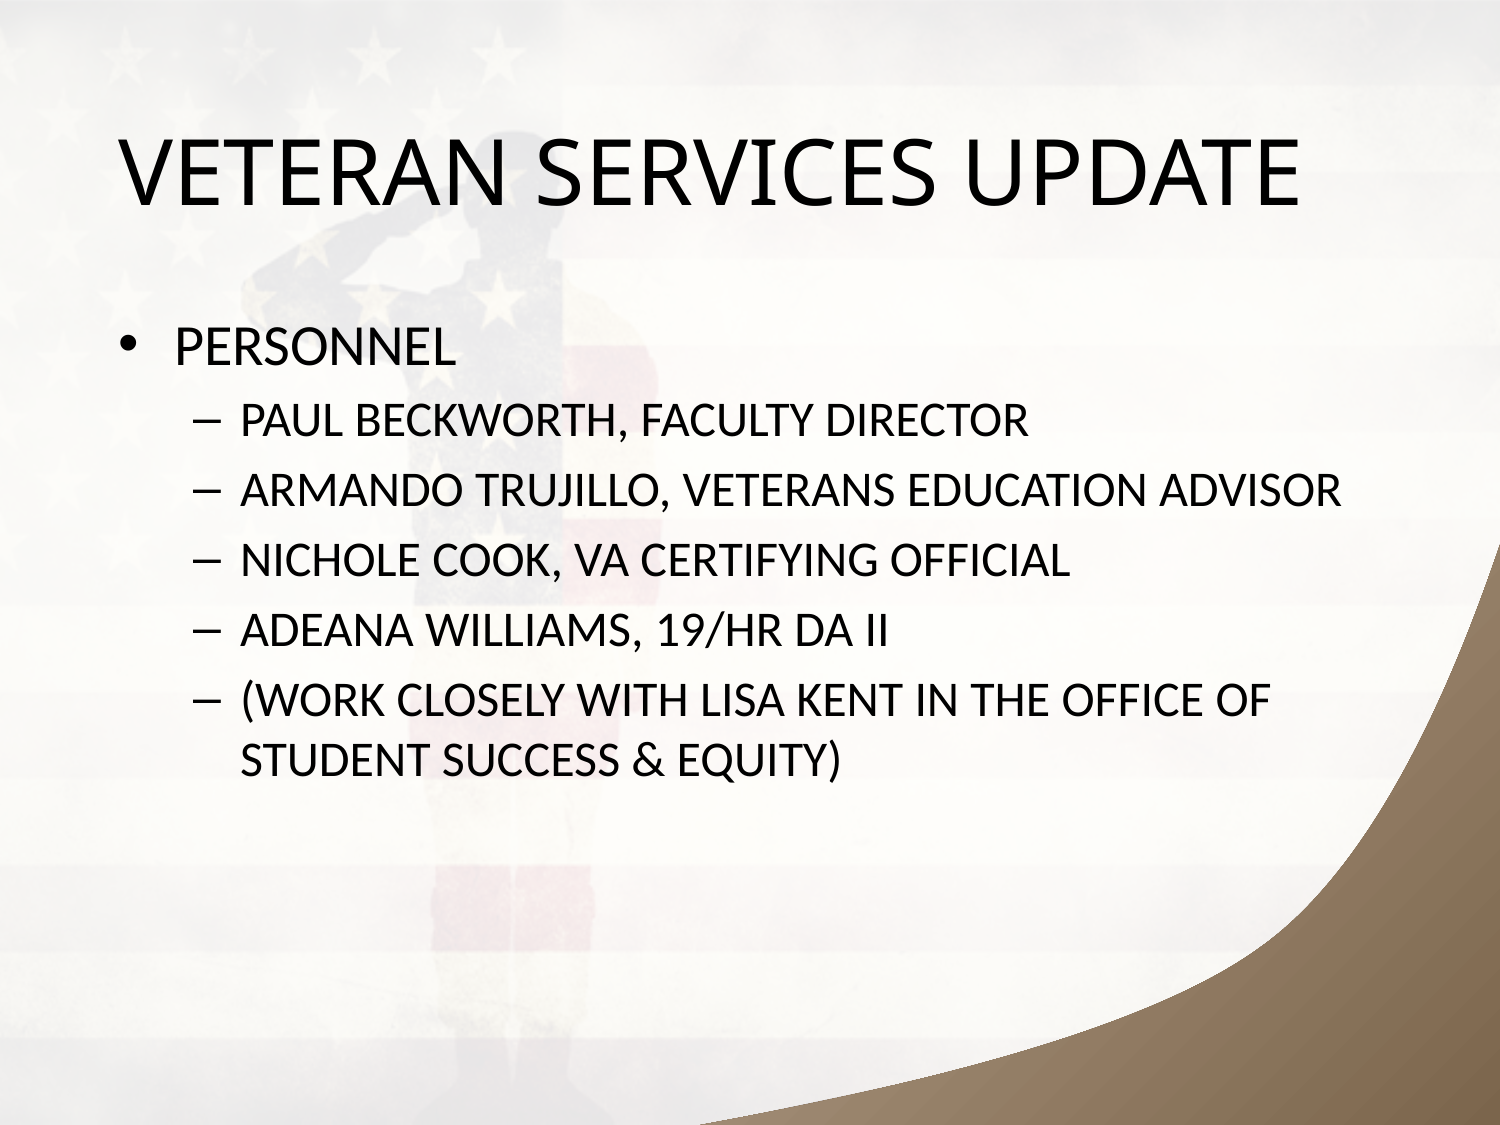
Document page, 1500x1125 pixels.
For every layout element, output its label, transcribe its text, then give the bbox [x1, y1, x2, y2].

list PERSONNEL PAUL BECKWORTH, FACULTY DIRECTOR ARMANDO TRUJILLO, VETERANS EDUCATION ADVISOR NICHOLE COOK, VA CERTIFYING OFFICIAL ADEANA WILLIAMS, 19/HR DA II (WORK CLOSELY WITH LISA KENT IN THE OFFICE OF STUDENT SUCCESS & EQUITY) [103, 299, 1363, 950]
title VETERAN SERVICES UPDATE [103, 59, 1397, 278]
